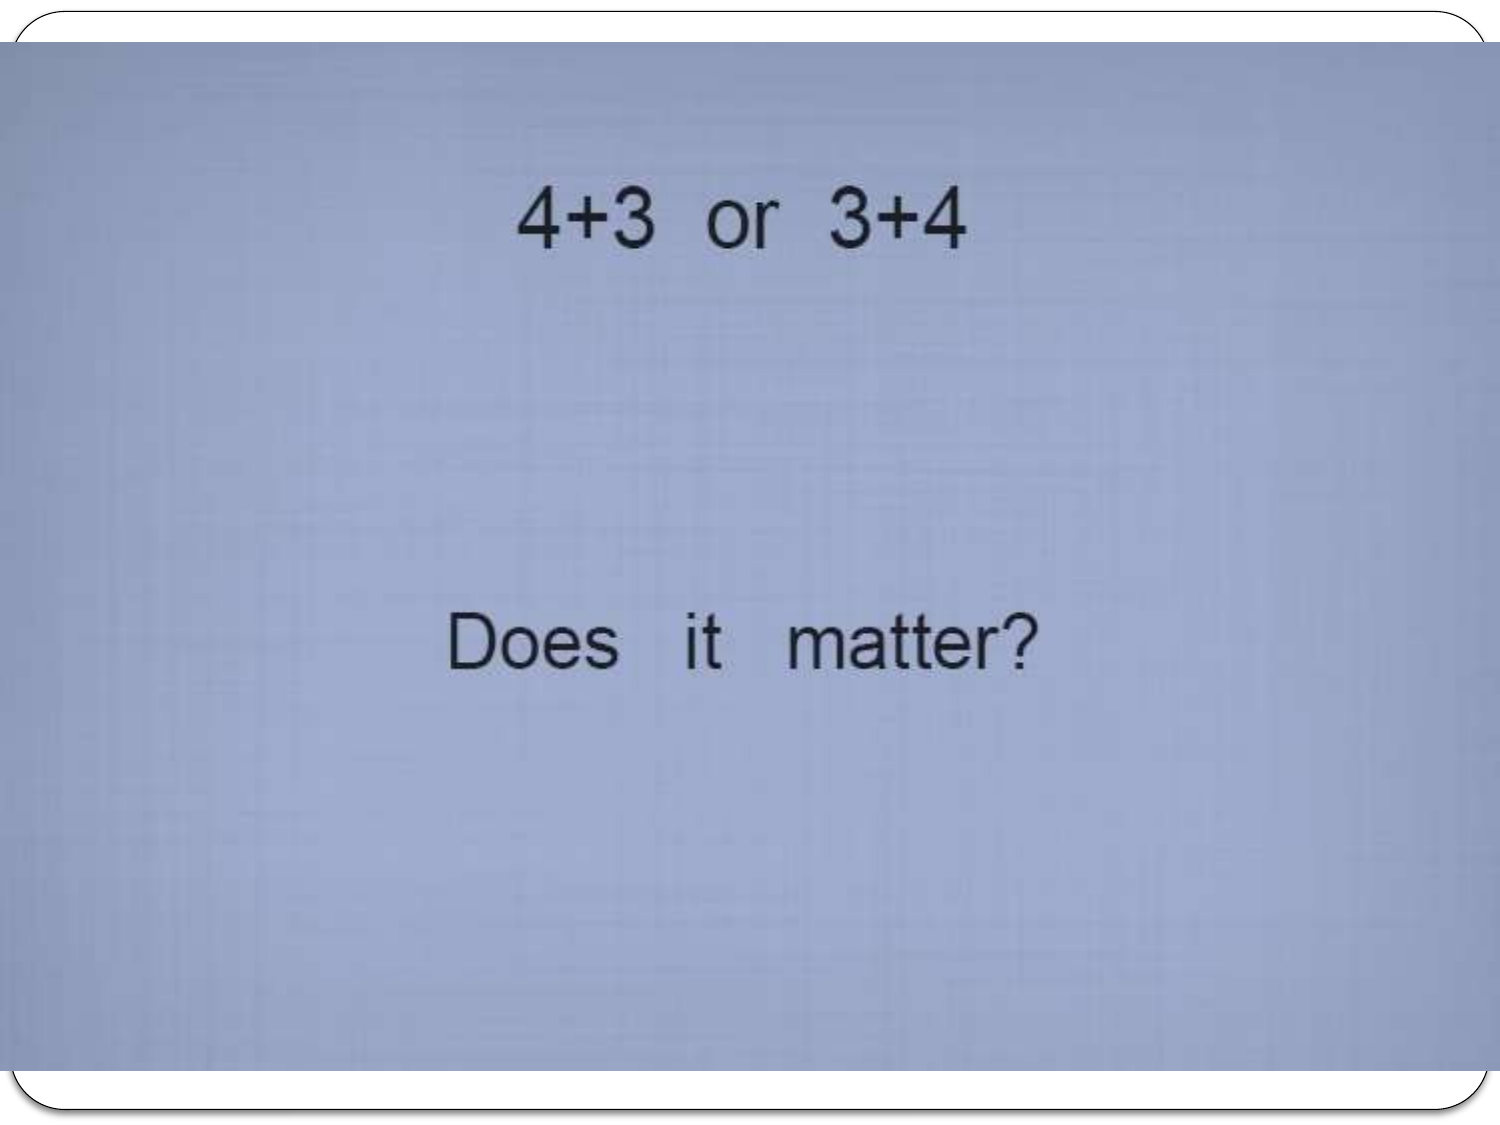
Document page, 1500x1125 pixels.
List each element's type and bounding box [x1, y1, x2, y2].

text_box [0, 42, 1500, 1071]
